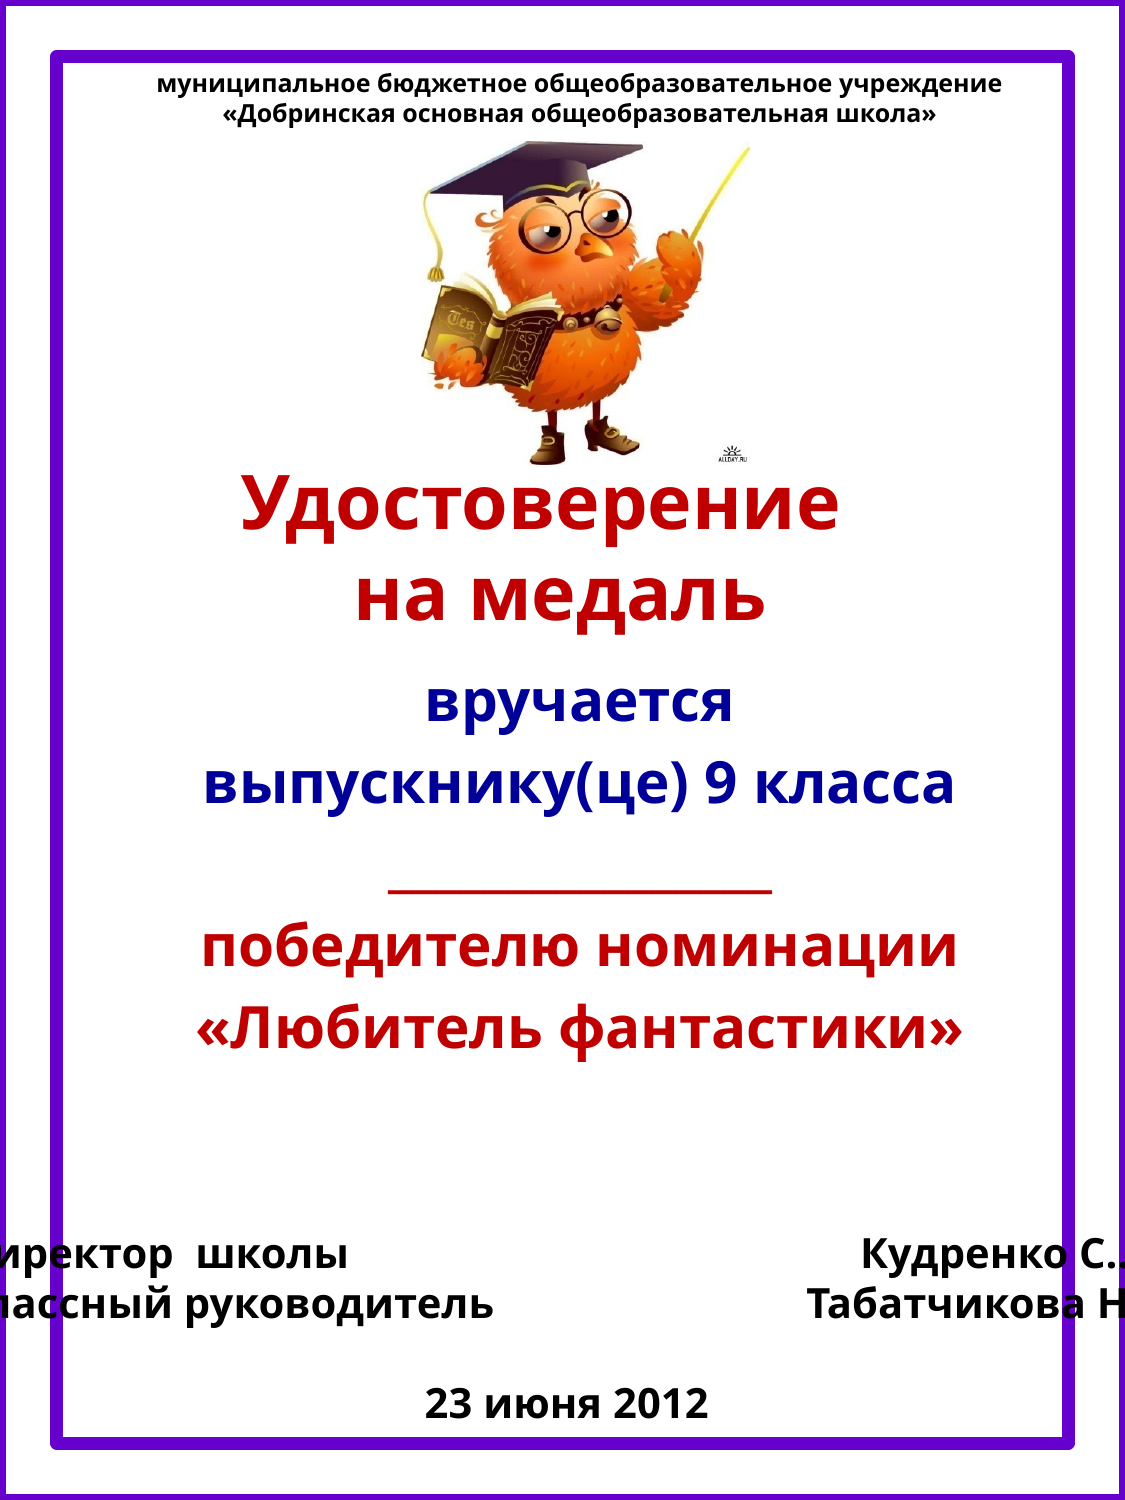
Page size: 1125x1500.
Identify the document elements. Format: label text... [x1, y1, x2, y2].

text_box муниципальное бюджетное общеобразовательное учреждение «Добринская основная общеобразовательная школа» [35, 60, 1125, 135]
text_box Директор школы Кудренко С..Н. Классный руководитель Табатчикова Н.С. 23 июня 2012 [0, 1219, 1125, 1435]
text_box [0, 0, 1125, 1219]
subtitle вручается выпускнику(це) 9 класса ________________ победителю номинации «Любитель фантастики» [128, 656, 1032, 1102]
title Удостоверение на медаль [82, 445, 1039, 645]
text_box [0, 1435, 1125, 1500]
picture [421, 140, 751, 465]
